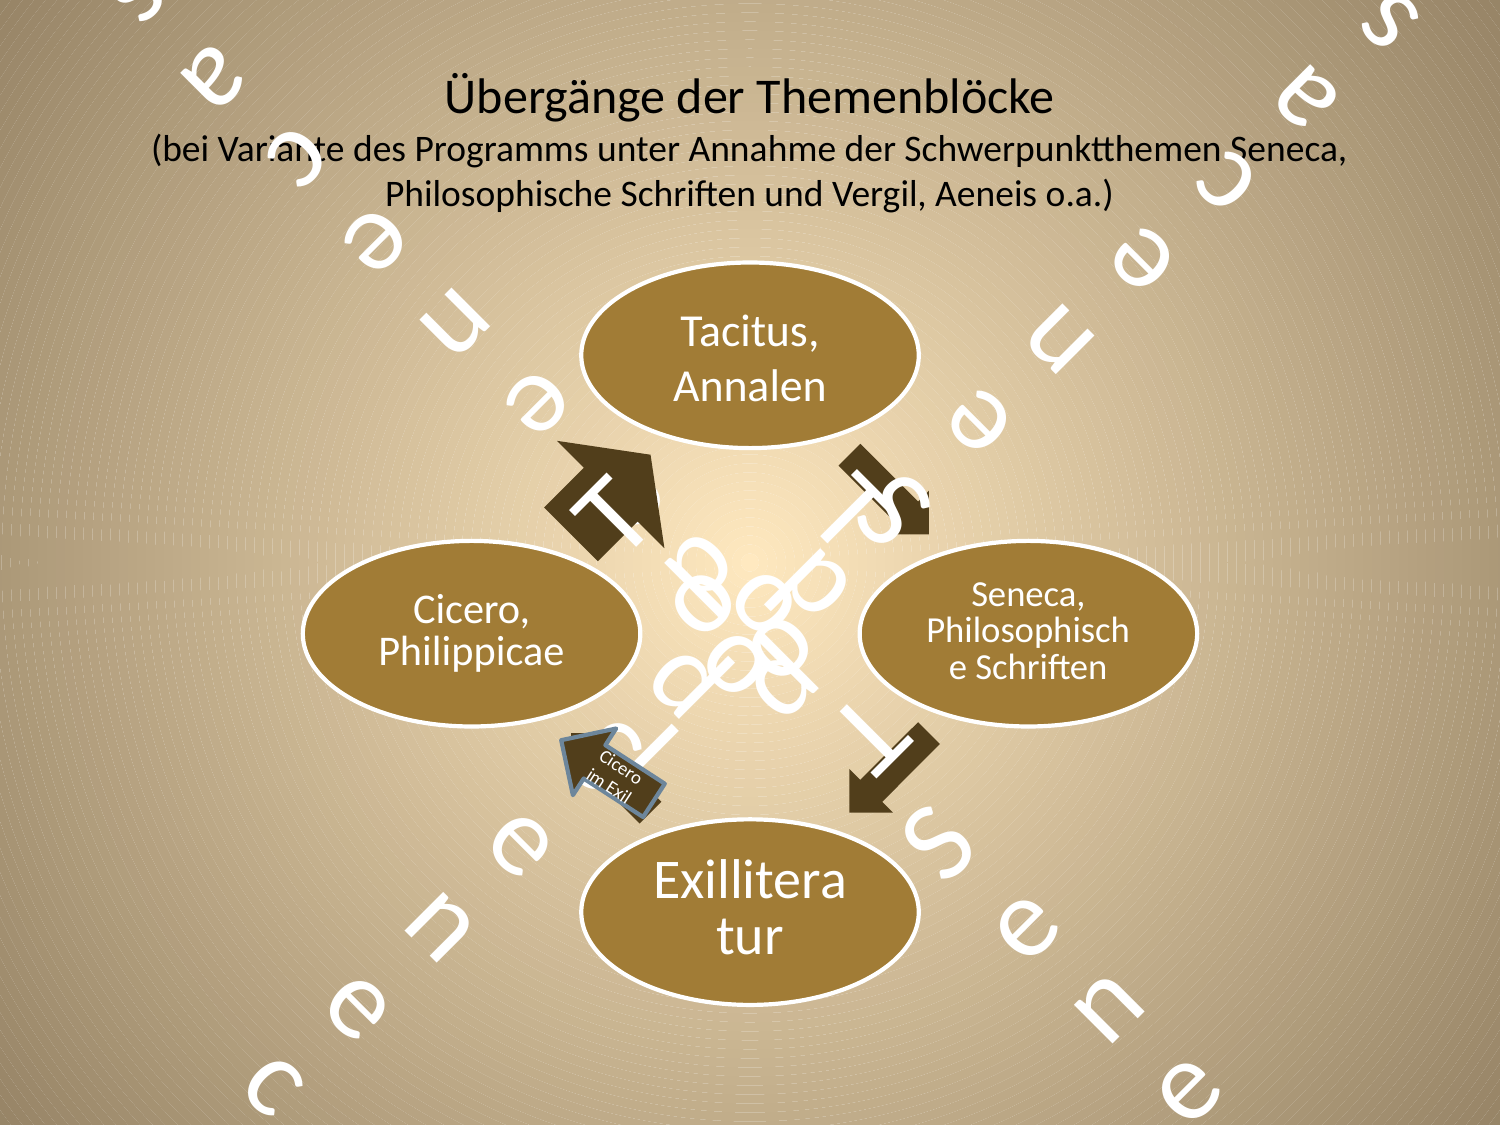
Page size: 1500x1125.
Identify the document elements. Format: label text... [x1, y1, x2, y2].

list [74, 262, 1426, 1006]
title Übergänge der Themenblöcke (bei Variante des Programms unter Annahme der Schwerpunktthemen Seneca, Philosophische Schriften und Vergil, Aeneis o.a.) [75, 45, 1425, 233]
